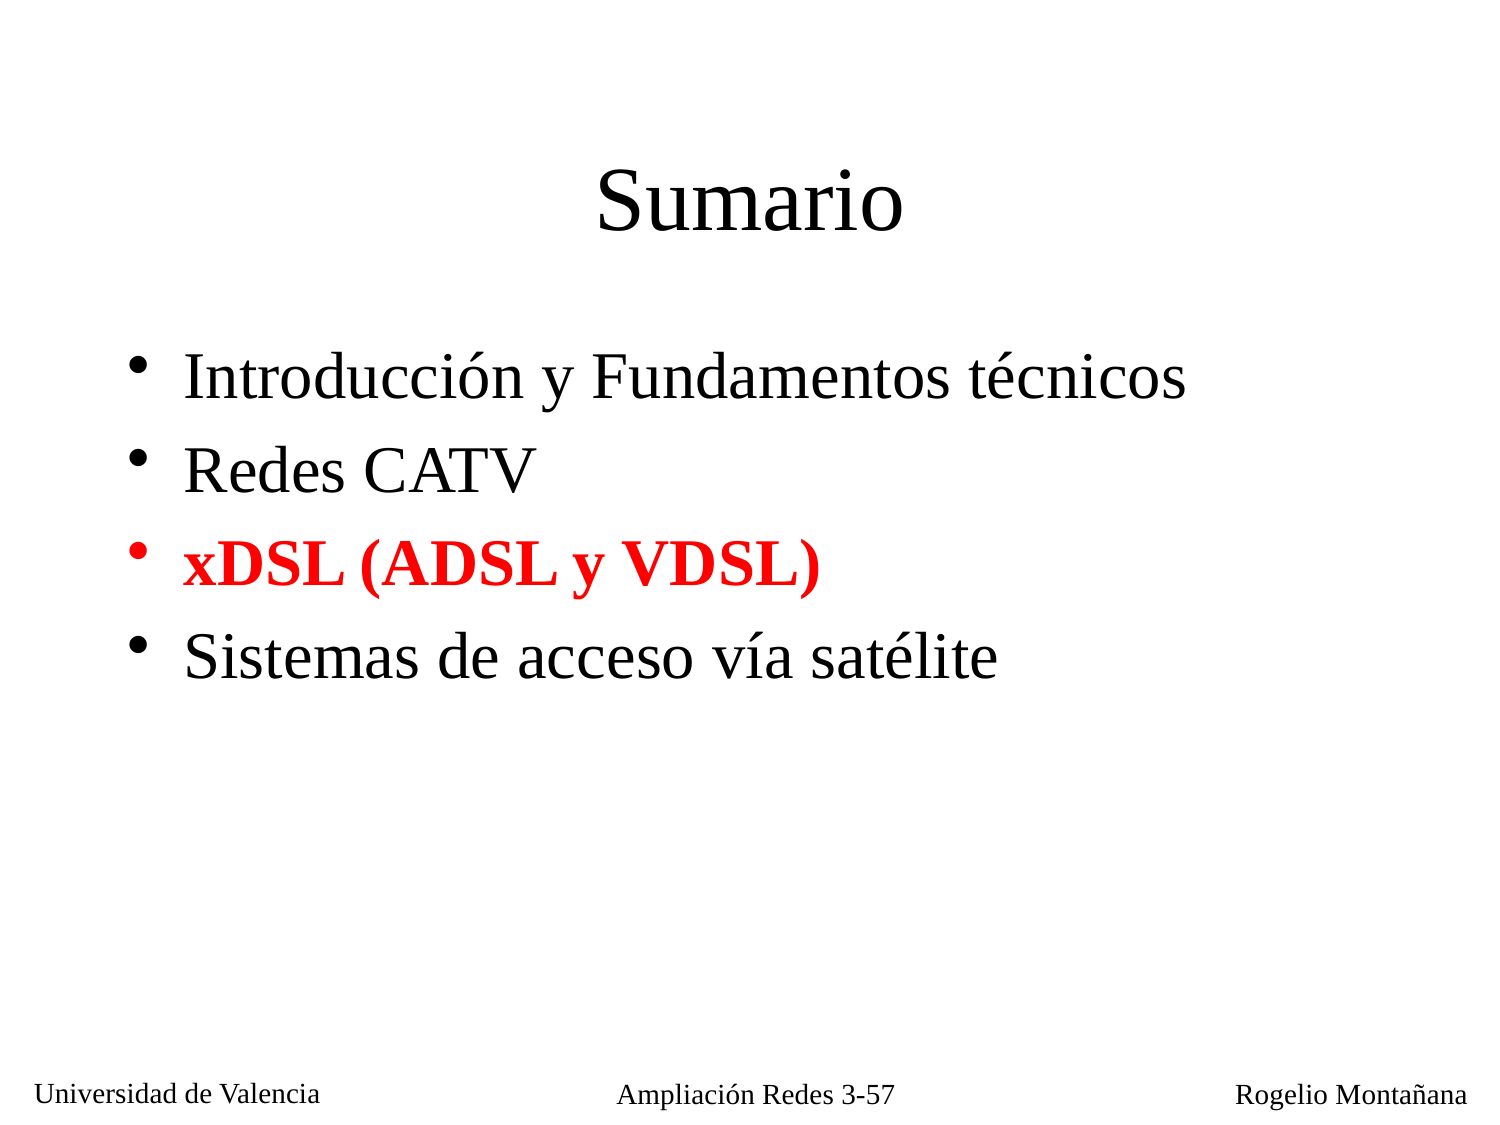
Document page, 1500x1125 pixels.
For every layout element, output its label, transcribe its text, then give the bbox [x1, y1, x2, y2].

slide_number Ampliación Redes 3-57 [572, 1067, 940, 1125]
text_box Introducción y Fundamentos técnicos Redes CATV xDSL (ADSL y VDSL) Sistemas de acceso vía satélite [112, 324, 1388, 1000]
text_box Sumario [112, 99, 1388, 288]
